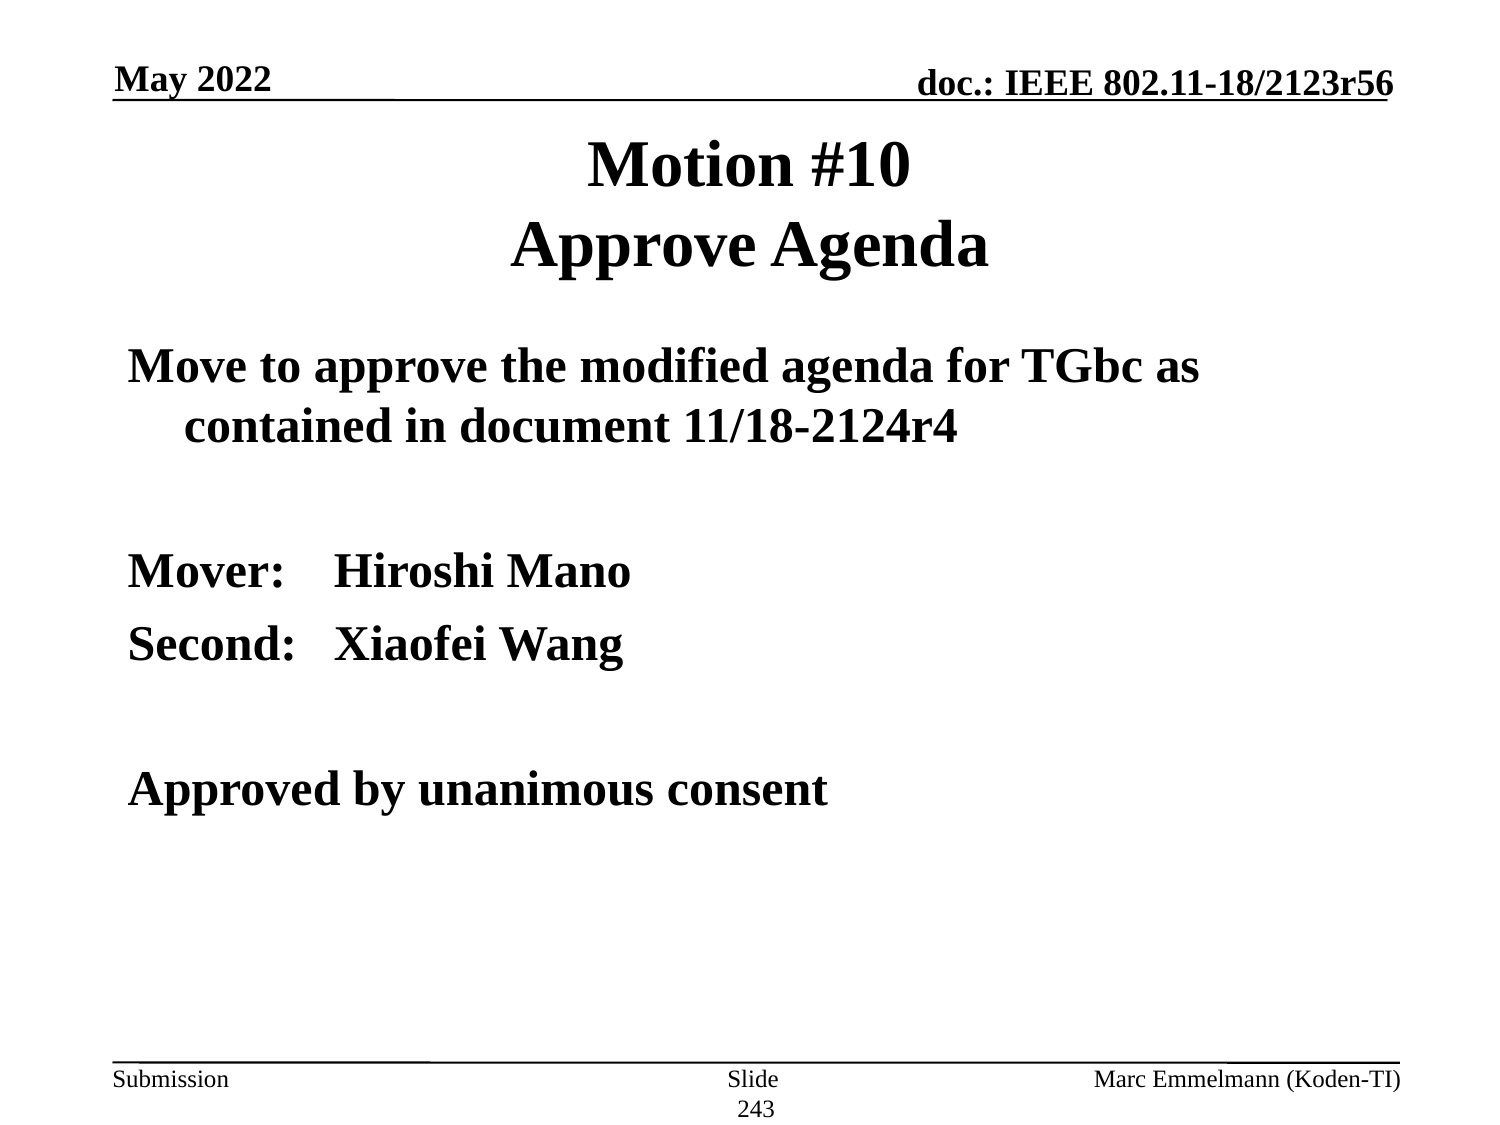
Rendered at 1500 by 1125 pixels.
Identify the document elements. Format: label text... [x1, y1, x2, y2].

list Move to approve the modified agenda for TGbc as contained in document 11/18-2124r4 Mover: Hiroshi Mano Second: Xiaofei Wang Approved by unanimous consent [112, 324, 1388, 1000]
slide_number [114, 54, 423, 100]
footer Marc Emmelmann (Koden-TI) [878, 1061, 1402, 1093]
title Motion #10 Approve Agenda [112, 112, 1388, 288]
slide_number Slide 243 [712, 1061, 800, 1123]
